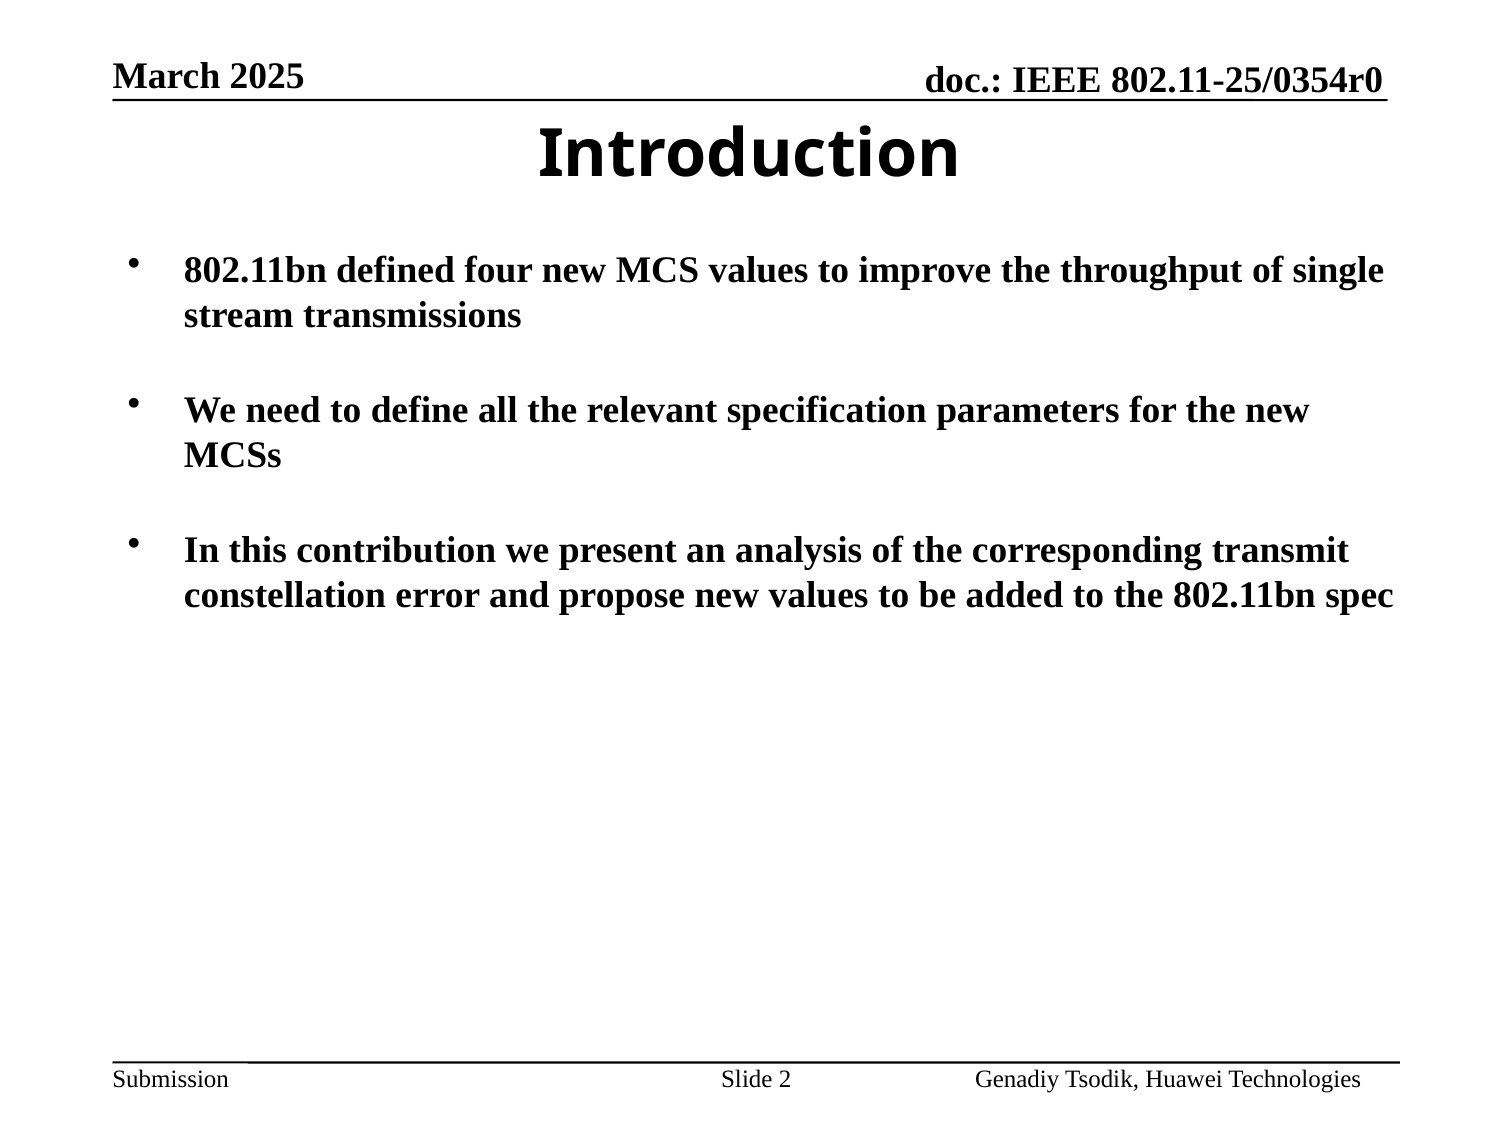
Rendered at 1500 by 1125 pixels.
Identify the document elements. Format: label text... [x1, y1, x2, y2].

text_box Introduction [112, 112, 1388, 187]
slide_number Slide 2 [712, 1061, 800, 1093]
text_box 802.11bn defined four new MCS values to improve the throughput of single stream transmissions We need to define all the relevant specification parameters for the new MCSs In this contribution we present an analysis of the corresponding transmit constellation error and propose new values to be added to the 802.11bn spec [112, 237, 1425, 1013]
